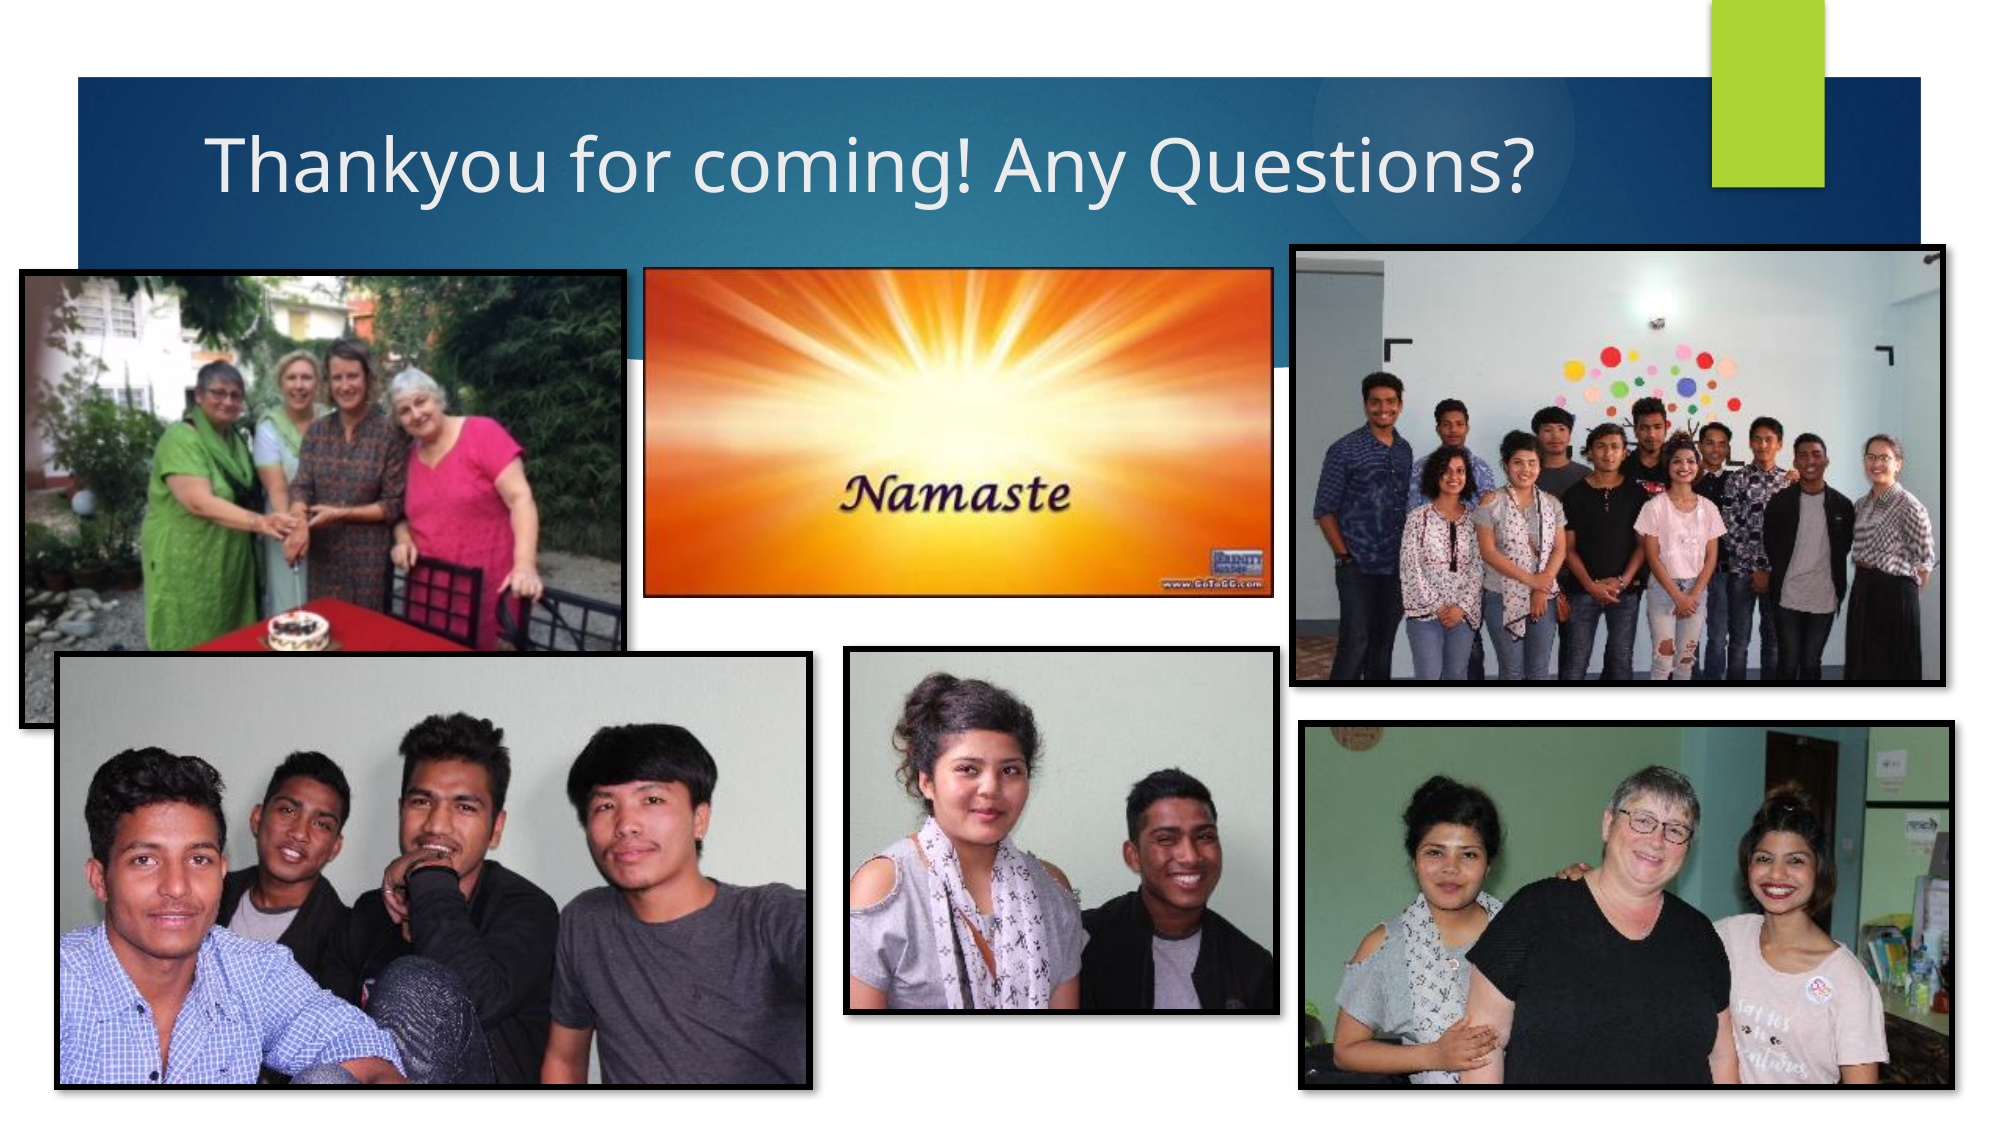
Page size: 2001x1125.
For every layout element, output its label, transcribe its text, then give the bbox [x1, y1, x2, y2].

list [643, 267, 1274, 598]
picture [1304, 726, 1950, 1084]
picture [1295, 250, 1941, 681]
title Thankyou for coming! Any Questions? [189, 107, 1627, 219]
picture [849, 651, 1274, 1010]
picture [24, 275, 807, 1084]
